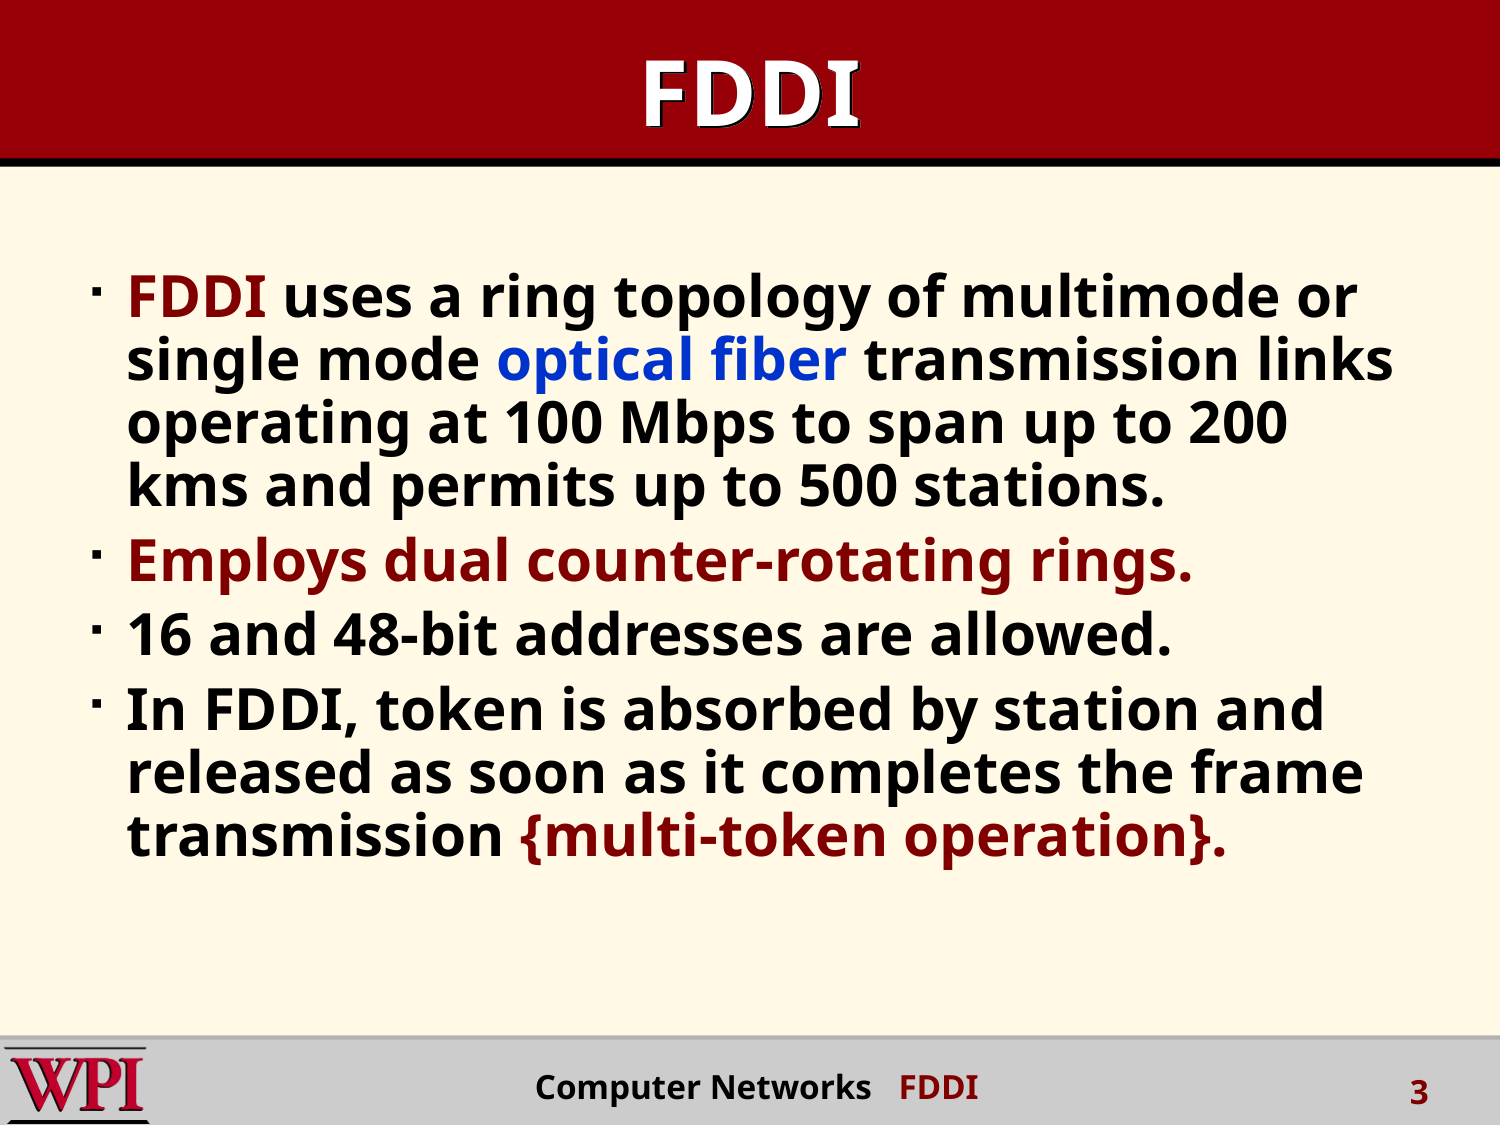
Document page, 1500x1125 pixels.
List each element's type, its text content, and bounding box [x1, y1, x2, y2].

picture [0, 167, 1500, 1035]
list FDDI uses a ring topology of multimode or single mode optical fiber transmission links operating at 100 Mbps to span up to 200 kms and permits up to 500 stations. Employs dual counter-rotating rings. 16 and 48-bit addresses are allowed. In FDDI, token is absorbed by station and released as soon as it completes the frame transmission {multi-token operation}. [74, 259, 1426, 988]
picture [0, 0, 1500, 158]
title FDDI [29, 18, 1471, 150]
picture [0, 1040, 1500, 1125]
footer Computer Networks FDDI [210, 1058, 1304, 1107]
slide_number 3 [1344, 1063, 1495, 1102]
